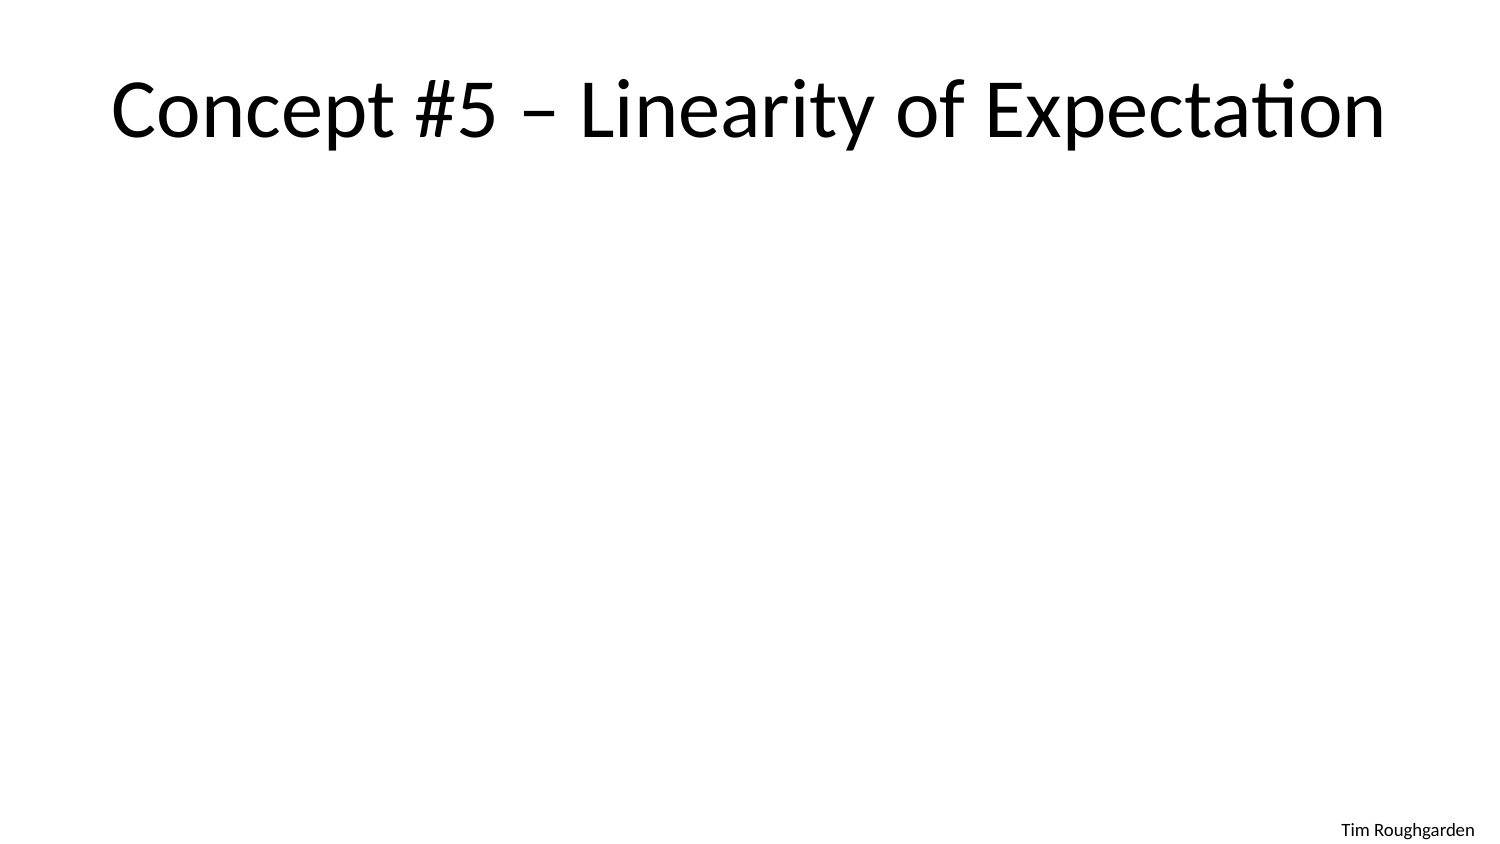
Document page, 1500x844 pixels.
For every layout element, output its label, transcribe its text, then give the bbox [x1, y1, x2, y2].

title Concept #5 – Linearity of Expectation [75, 33, 1425, 175]
